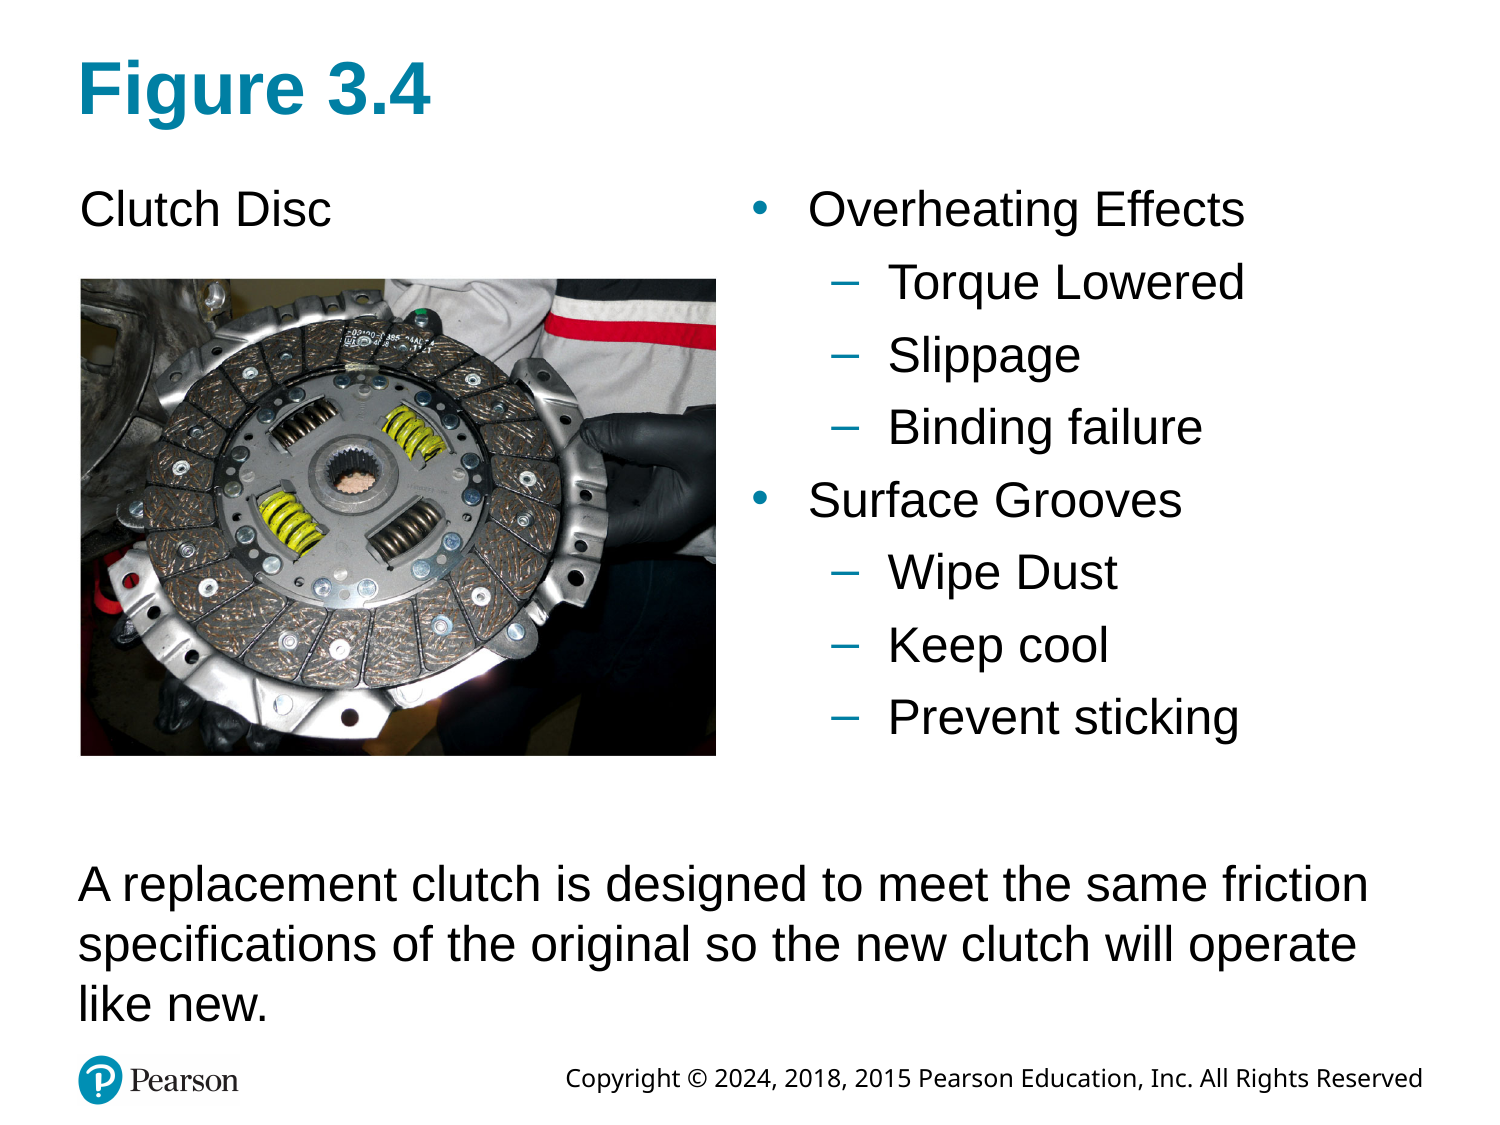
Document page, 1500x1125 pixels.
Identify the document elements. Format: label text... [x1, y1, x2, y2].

list A replacement clutch is designed to meet the same friction specifications of the original so the new clutch will operate like new. [78, 619, 1427, 1125]
picture [76, 275, 719, 759]
list Overheating Effects Torque Lowered Slippage Binding failure Surface Grooves Wipe Dust Keep cool Prevent sticking [751, 138, 1427, 619]
list Clutch Disc [79, 0, 340, 274]
title Figure 3.4 [340, 0, 1428, 182]
